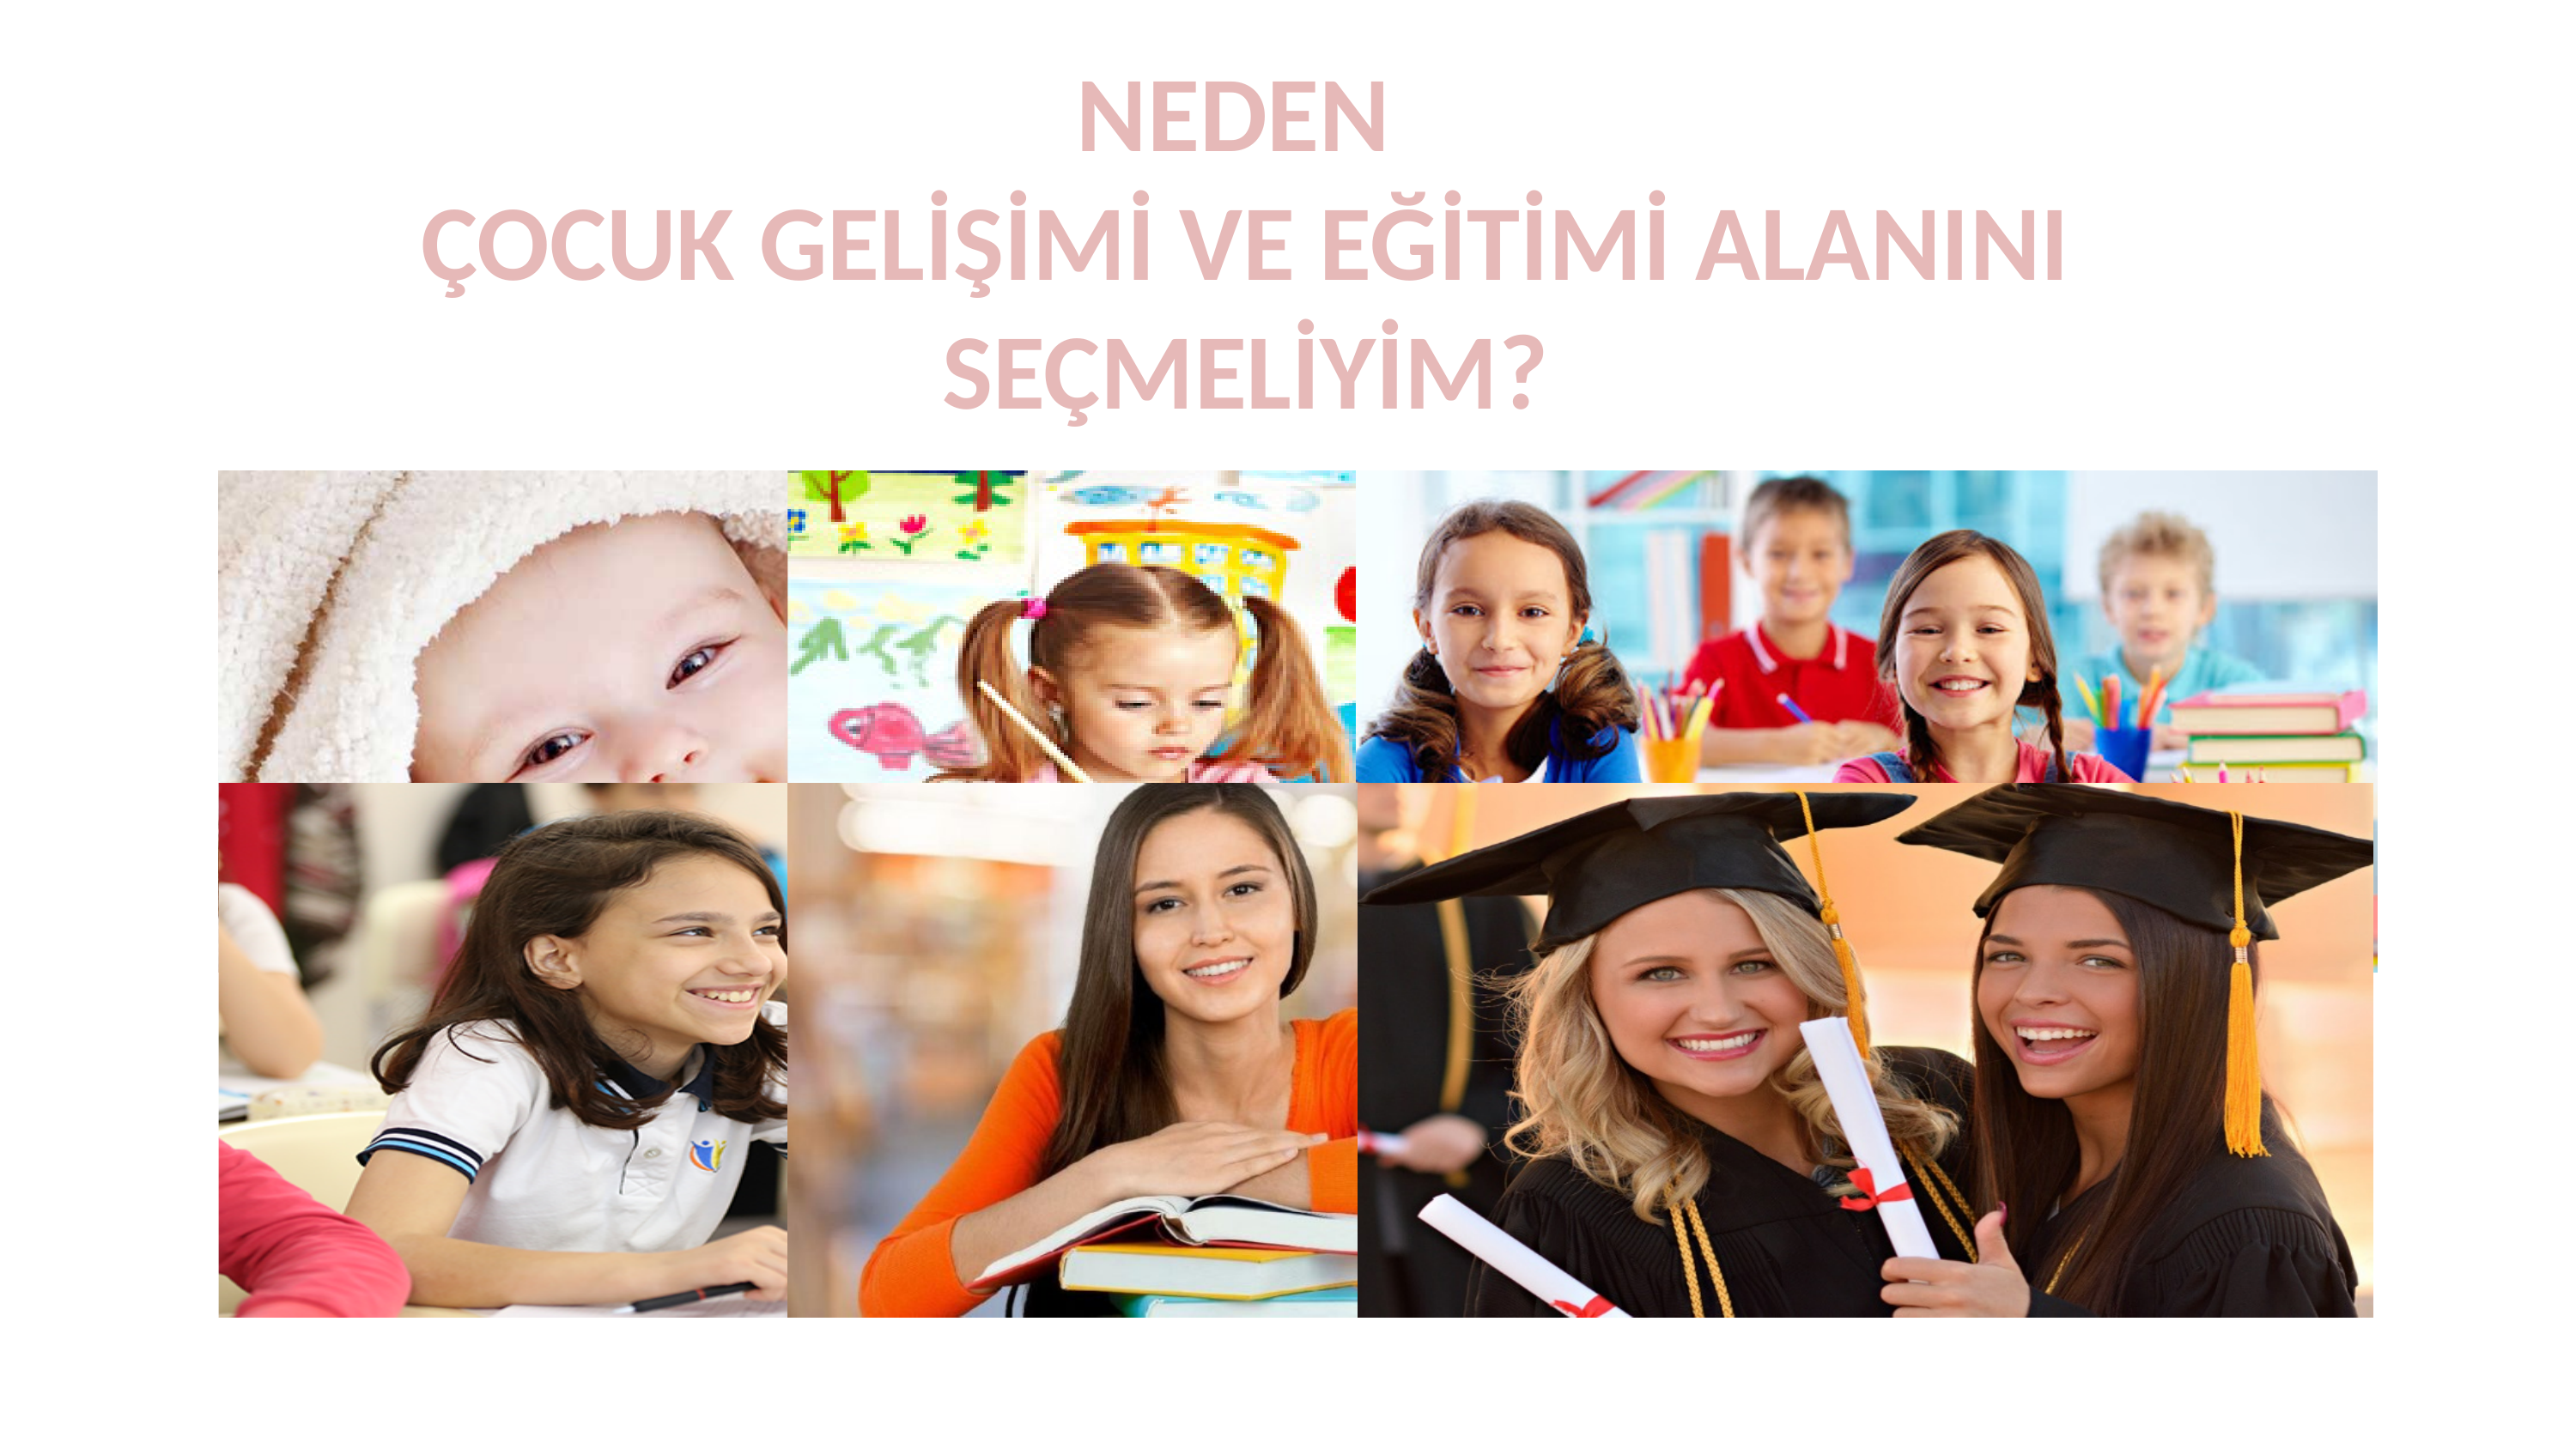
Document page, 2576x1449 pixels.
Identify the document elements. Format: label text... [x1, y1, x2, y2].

title NEDEN ÇOCUK GELİŞİMİ VE EĞİTİMİ ALANINI SEÇMELİYİM? [283, 116, 2208, 469]
picture [218, 470, 2378, 1319]
